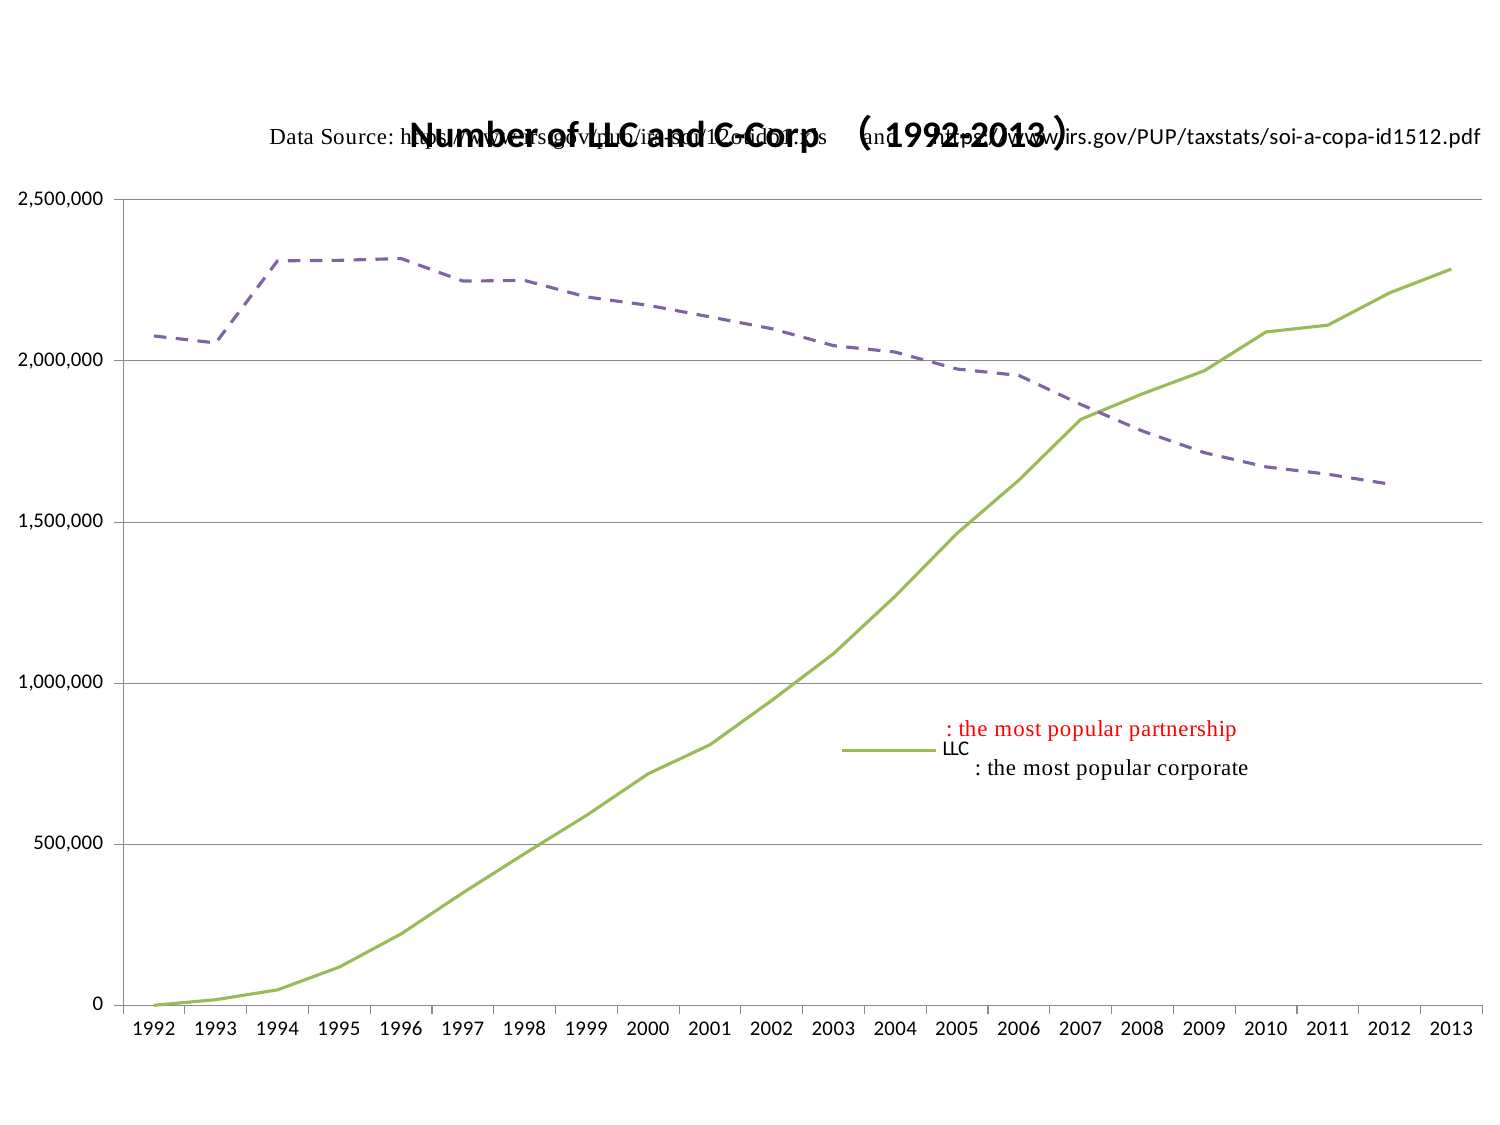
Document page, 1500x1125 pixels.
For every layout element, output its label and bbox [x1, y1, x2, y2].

chart [0, 64, 1500, 1061]
